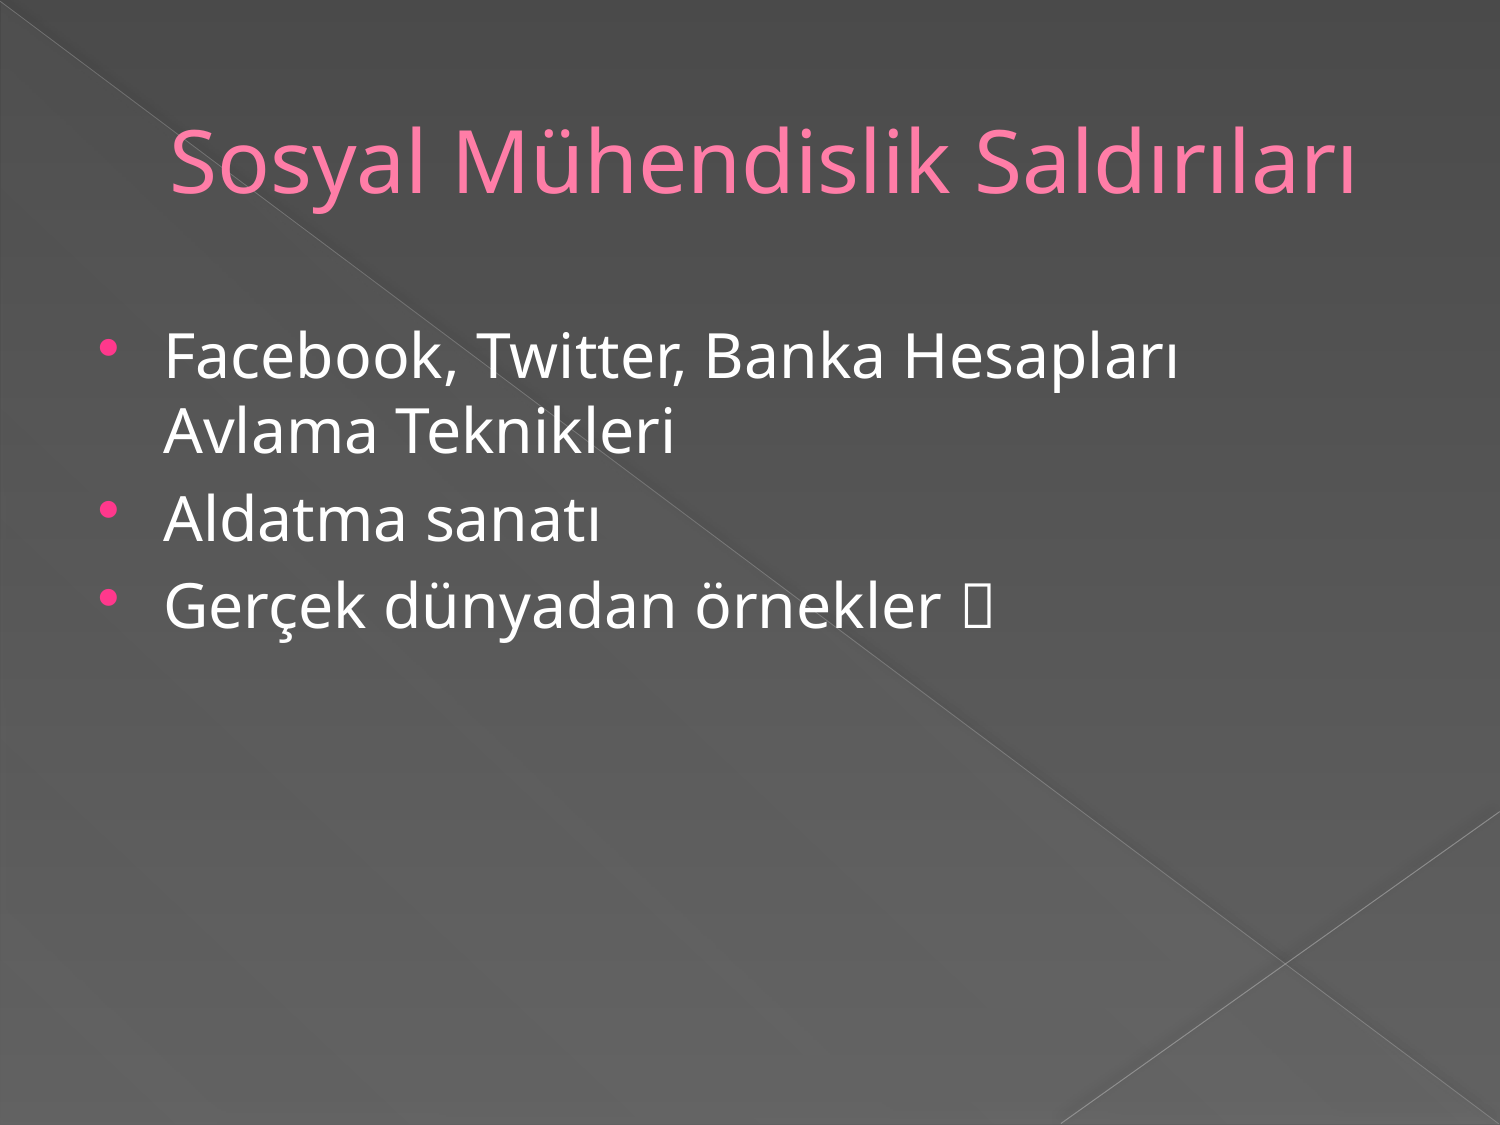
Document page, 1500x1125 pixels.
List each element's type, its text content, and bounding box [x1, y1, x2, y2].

title Sosyal Mühendislik Saldırıları [75, 43, 1425, 274]
list Facebook, Twitter, Banka Hesapları Avlama Teknikleri Aldatma sanatı Gerçek dünyadan örnekler  [75, 308, 1425, 1059]
